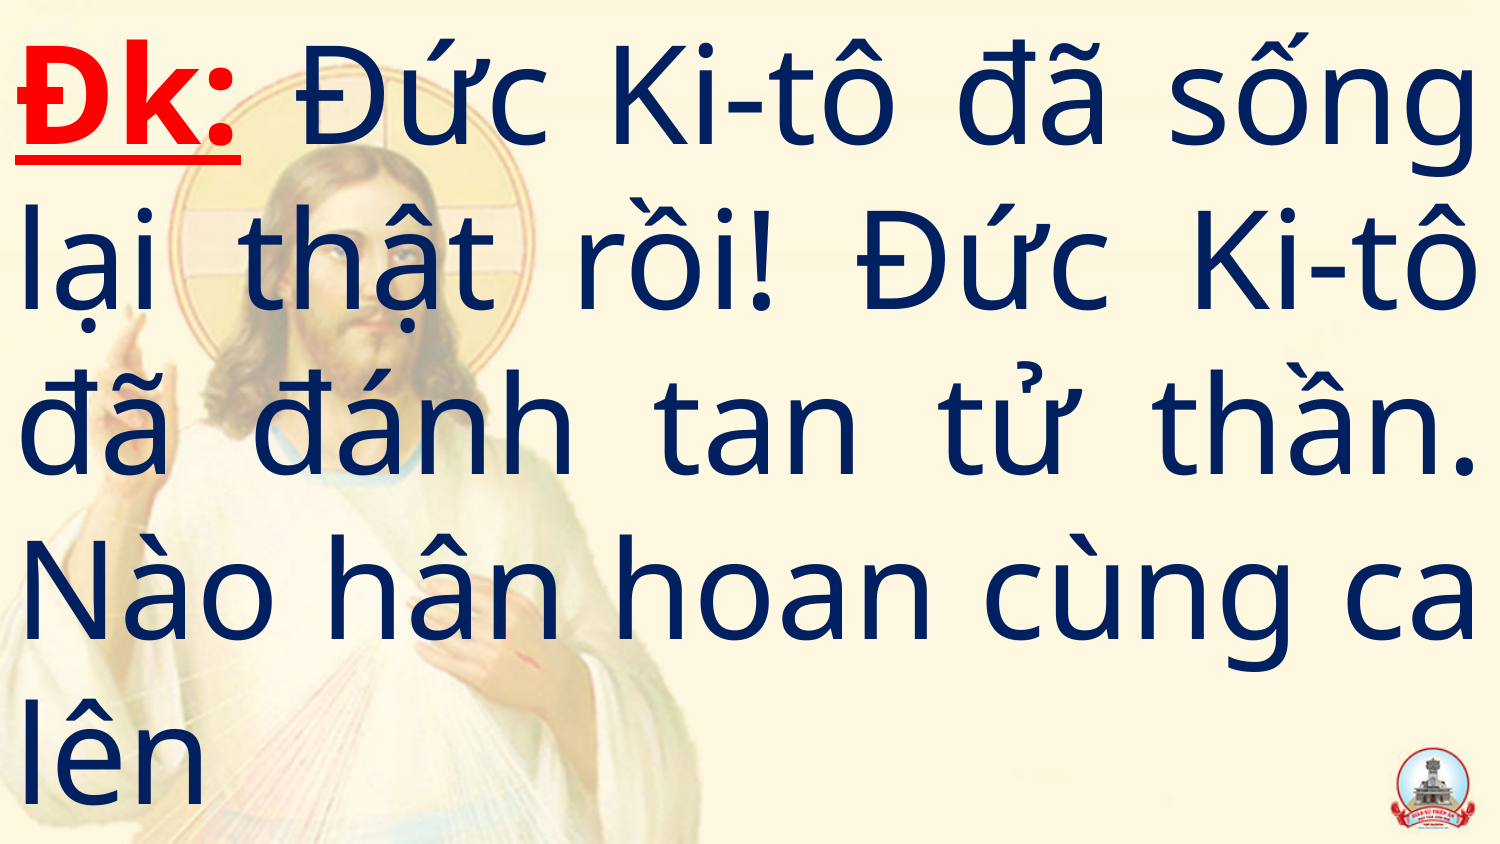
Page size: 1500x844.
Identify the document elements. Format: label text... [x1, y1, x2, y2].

text_box Đk: Đức Ki-tô đã sống lại thật rồi! Đức Ki-tô đã đánh tan tử thần. Nào hân hoan cùng ca lên Al-lê-lu-ia! [0, 0, 1500, 844]
